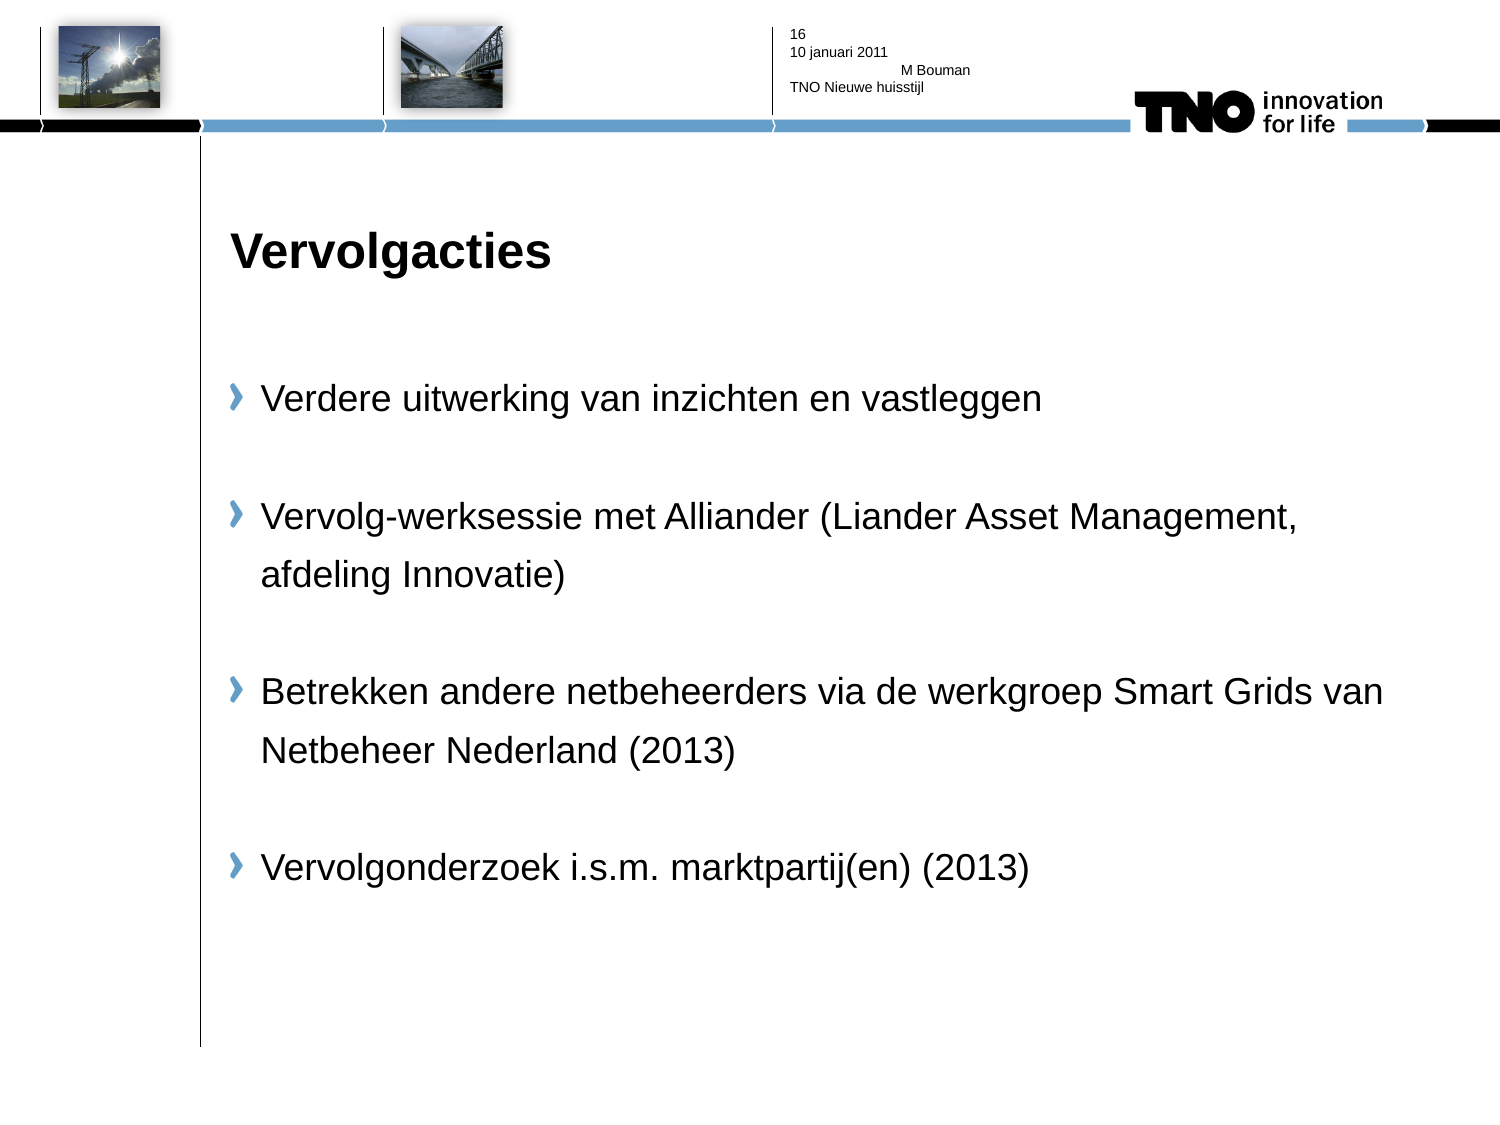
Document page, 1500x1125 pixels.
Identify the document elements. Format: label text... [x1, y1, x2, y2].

picture [230, 676, 243, 703]
list Verdere uitwerking van inzichten en vastleggen Vervolg-werksessie met Alliander (Liander Asset Management, afdeling Innovatie) Betrekken andere netbeheerders via de werkgroep Smart Grids van Netbeheer Nederland (2013) Vervolgonderzoek i.s.m. marktpartij(en) (2013) [230, 360, 1424, 1047]
footer M Bouman TNO Nieuwe huisstijl [790, 60, 1086, 79]
slide_number 15 [790, 25, 1086, 43]
picture [0, 26, 1500, 133]
title Vervolgacties [230, 220, 1424, 339]
picture [230, 852, 243, 879]
picture [230, 500, 243, 528]
picture [230, 383, 243, 411]
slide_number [790, 43, 1086, 60]
